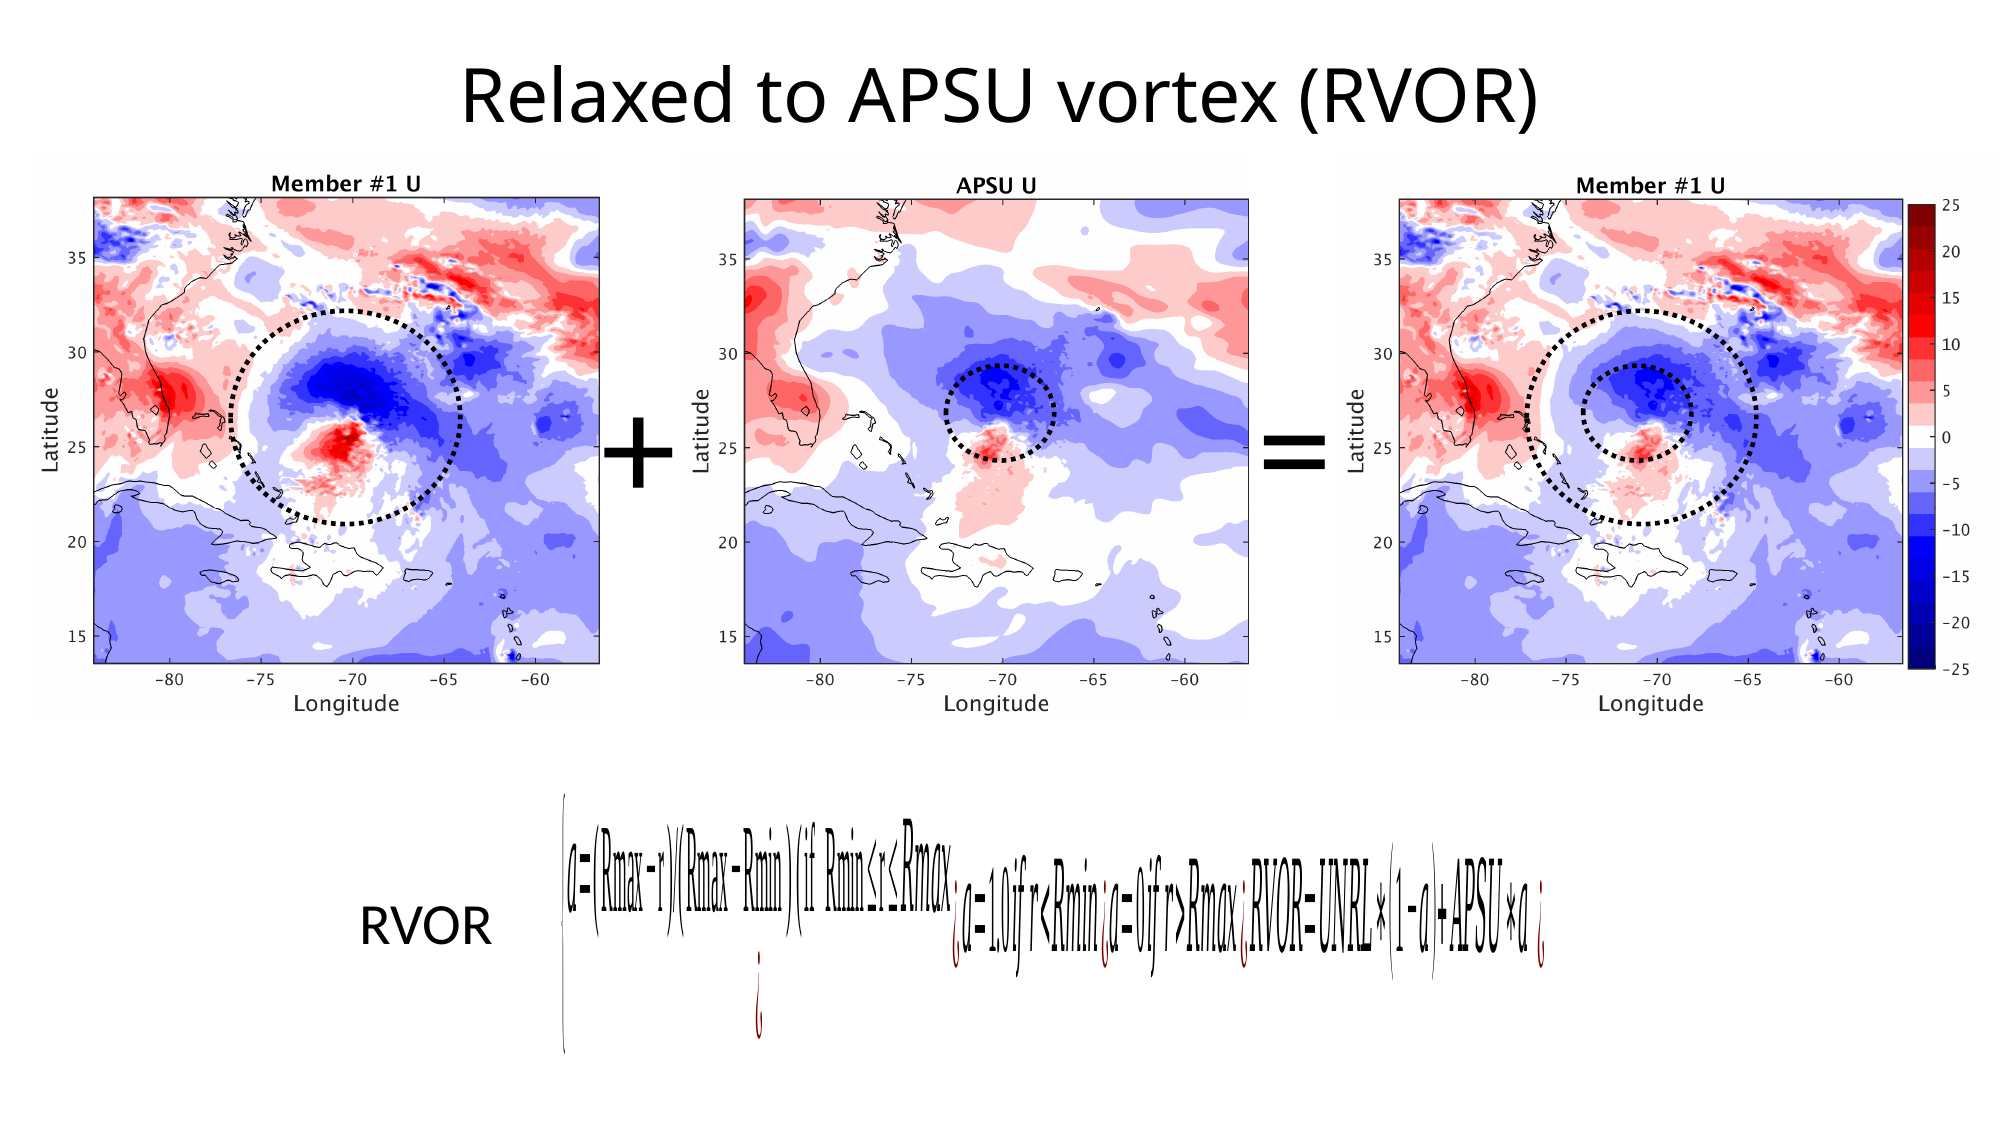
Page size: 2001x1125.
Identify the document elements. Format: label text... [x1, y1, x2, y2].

picture [1335, 154, 2000, 718]
text_box + [602, 343, 680, 539]
text_box = [1251, 343, 1335, 539]
text_box Relaxed to APSU vortex (RVOR) [137, 50, 1863, 199]
picture [29, 152, 603, 718]
text_box RVOR [344, 878, 508, 964]
picture [680, 154, 1251, 719]
